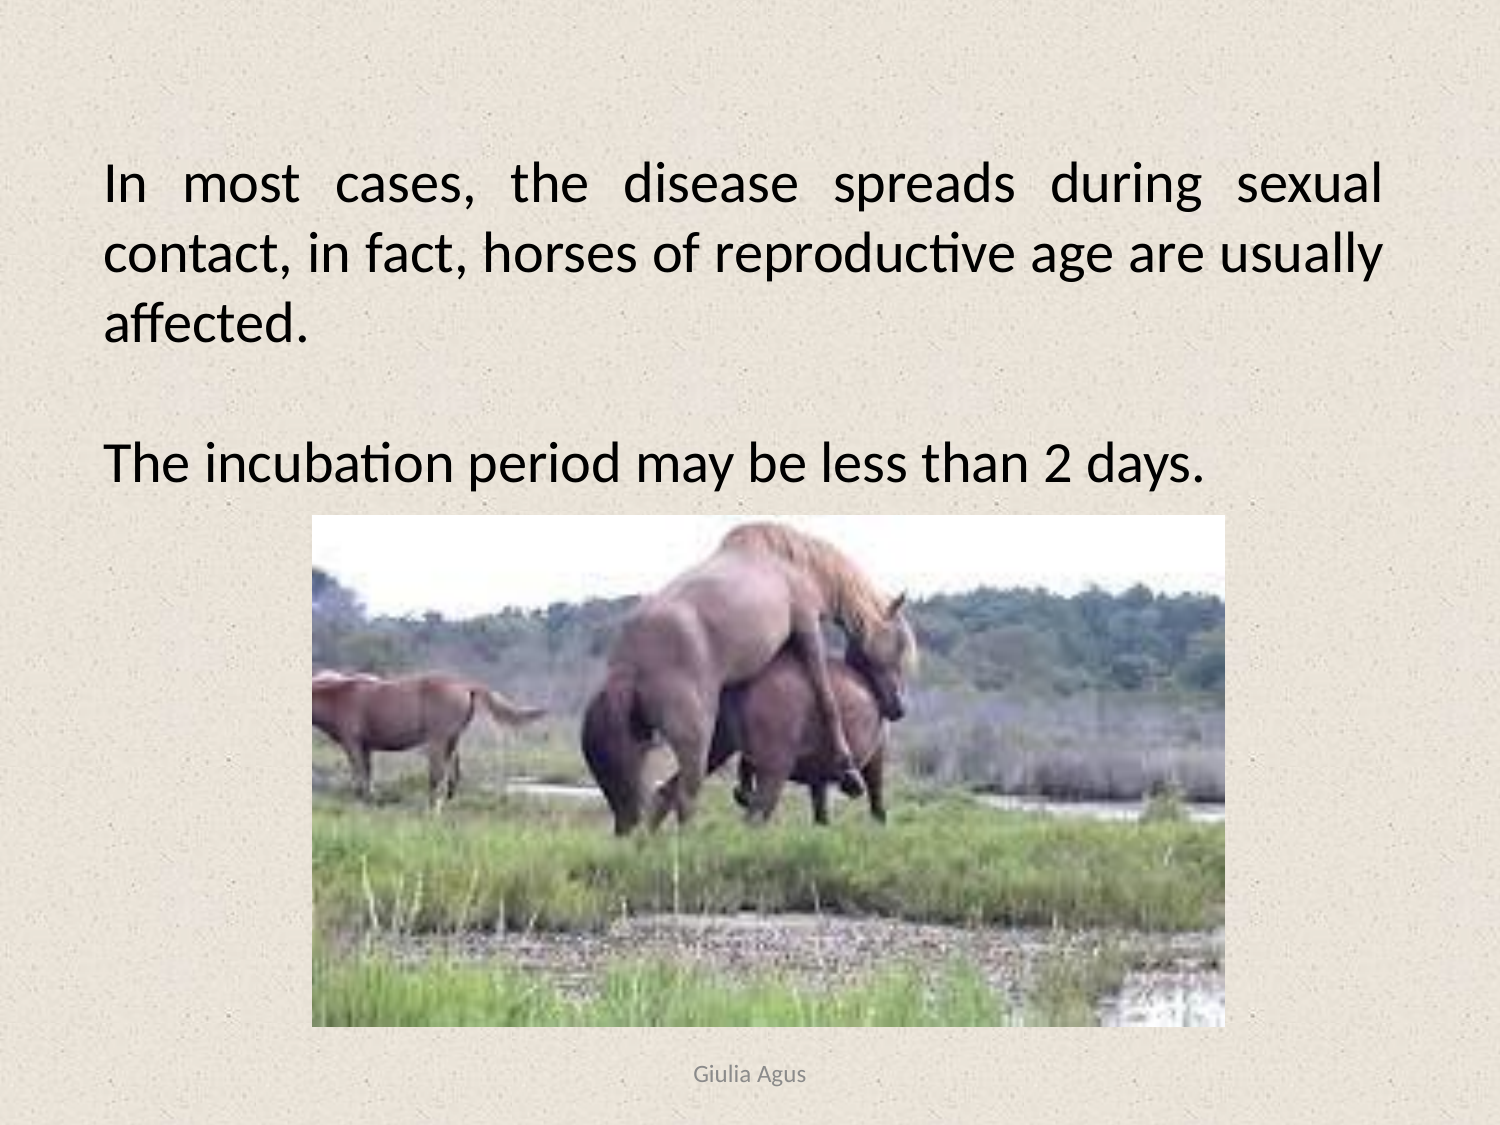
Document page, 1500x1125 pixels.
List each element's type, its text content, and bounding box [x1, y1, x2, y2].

picture [312, 514, 1225, 1027]
text_box In most cases, the disease spreads during sexual contact, in fact, horses of reproductive age are usually affected. The incubation period may be less than 2 days. [88, 137, 1400, 502]
footer Giulia Agus [512, 1042, 988, 1103]
